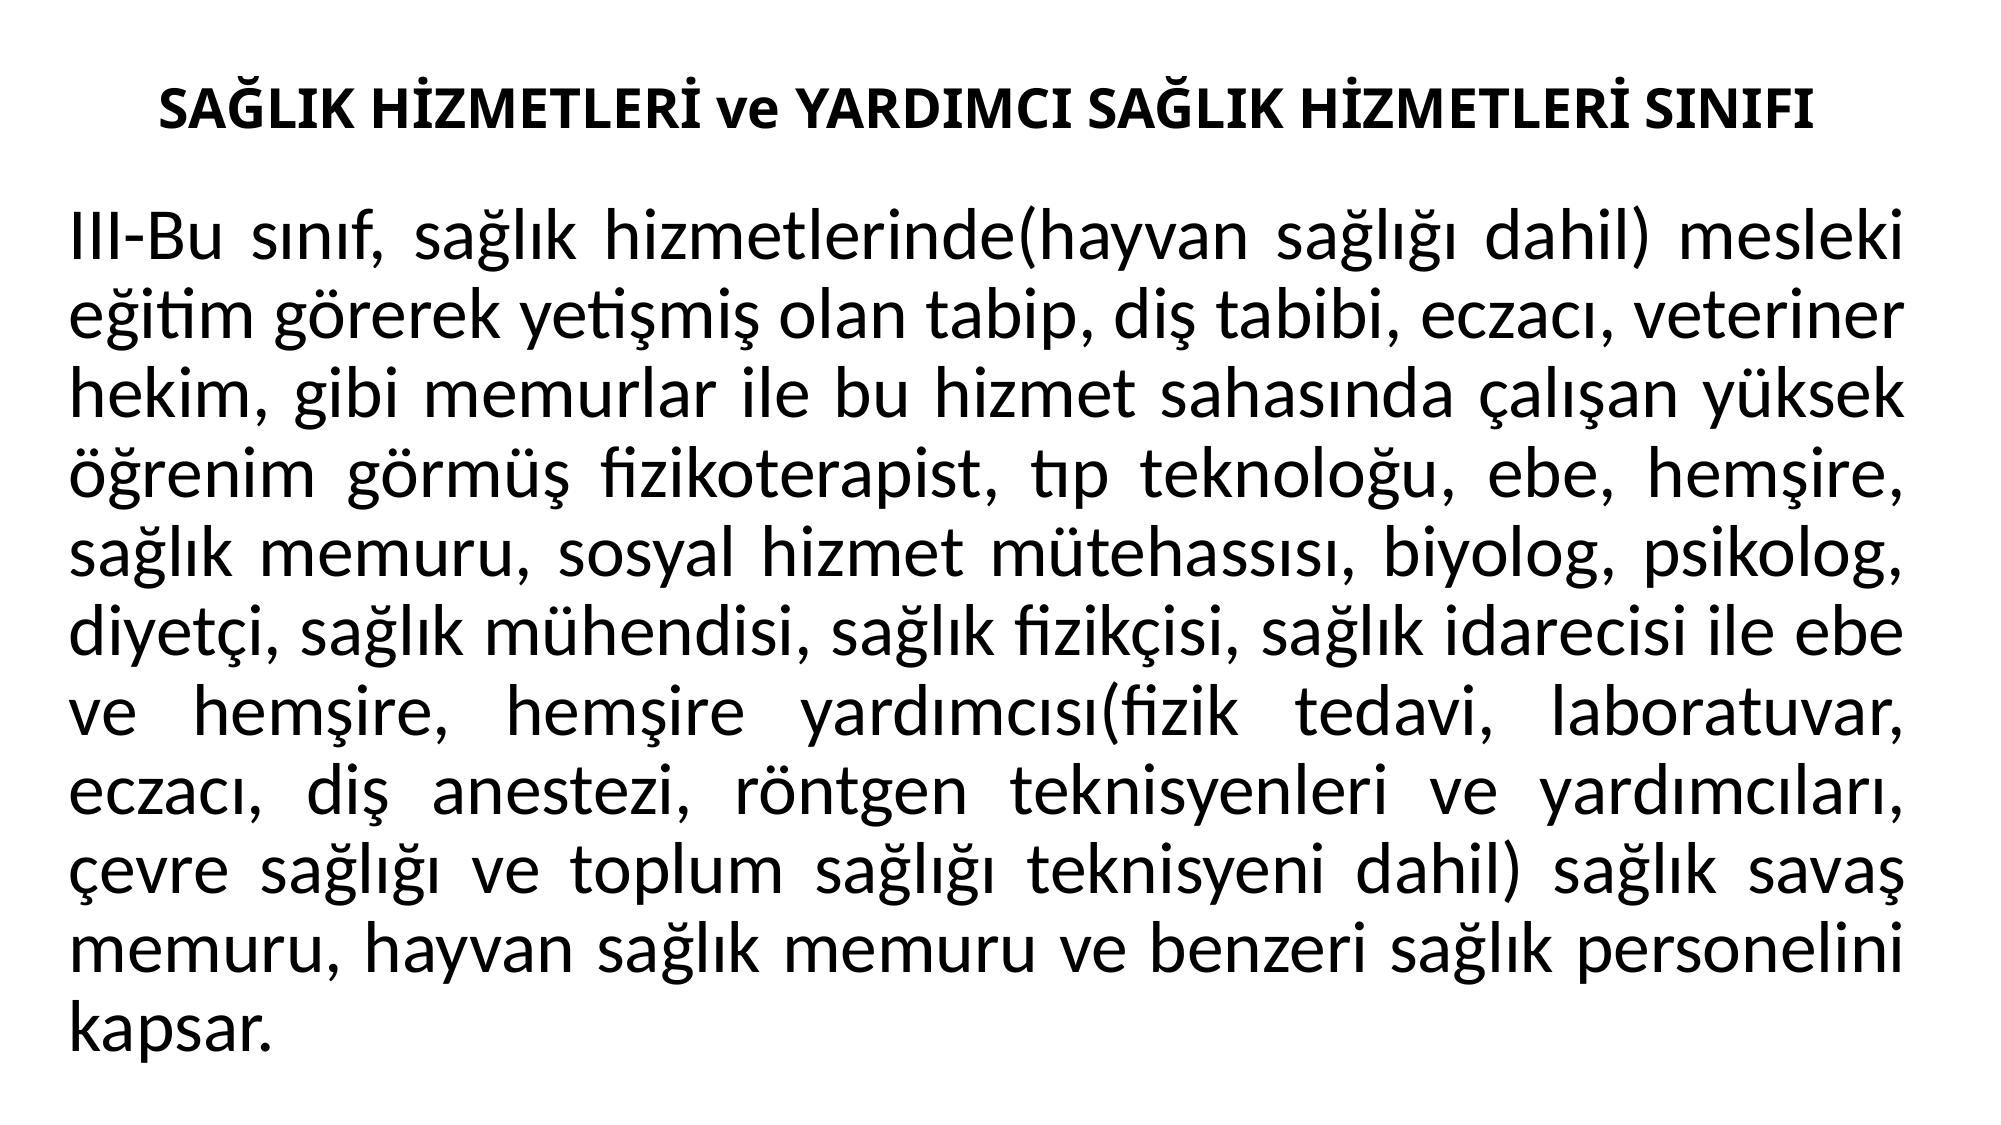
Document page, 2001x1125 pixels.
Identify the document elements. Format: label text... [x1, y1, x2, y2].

title SAĞLIK HİZMETLERİ ve YARDIMCI SAĞLIK HİZMETLERİ SINIFI [53, 42, 1923, 148]
subtitle III-Bu sınıf, sağlık hizmetlerinde(hayvan sağlığı dahil) mesleki eğitim görerek yetişmiş olan tabip, diş tabibi, eczacı, veteriner hekim, gibi memurlar ile bu hizmet sahasında çalışan yüksek öğrenim görmüş fizikoterapist, tıp teknoloğu, ebe, hemşire, sağlık memuru, sosyal hizmet mütehassısı, biyolog, psikolog, diyetçi, sağlık mühendisi, sağlık fizikçisi, sağlık idarecisi ile ebe ve hemşire, hemşire yardımcısı(fizik tedavi, laboratuvar, eczacı, diş anestezi, röntgen teknisyenleri ve yardımcıları, çevre sağlığı ve toplum sağlığı teknisyeni dahil) sağlık savaş memuru, hayvan sağlık memuru ve benzeri sağlık personelini kapsar. [53, 188, 1923, 1085]
